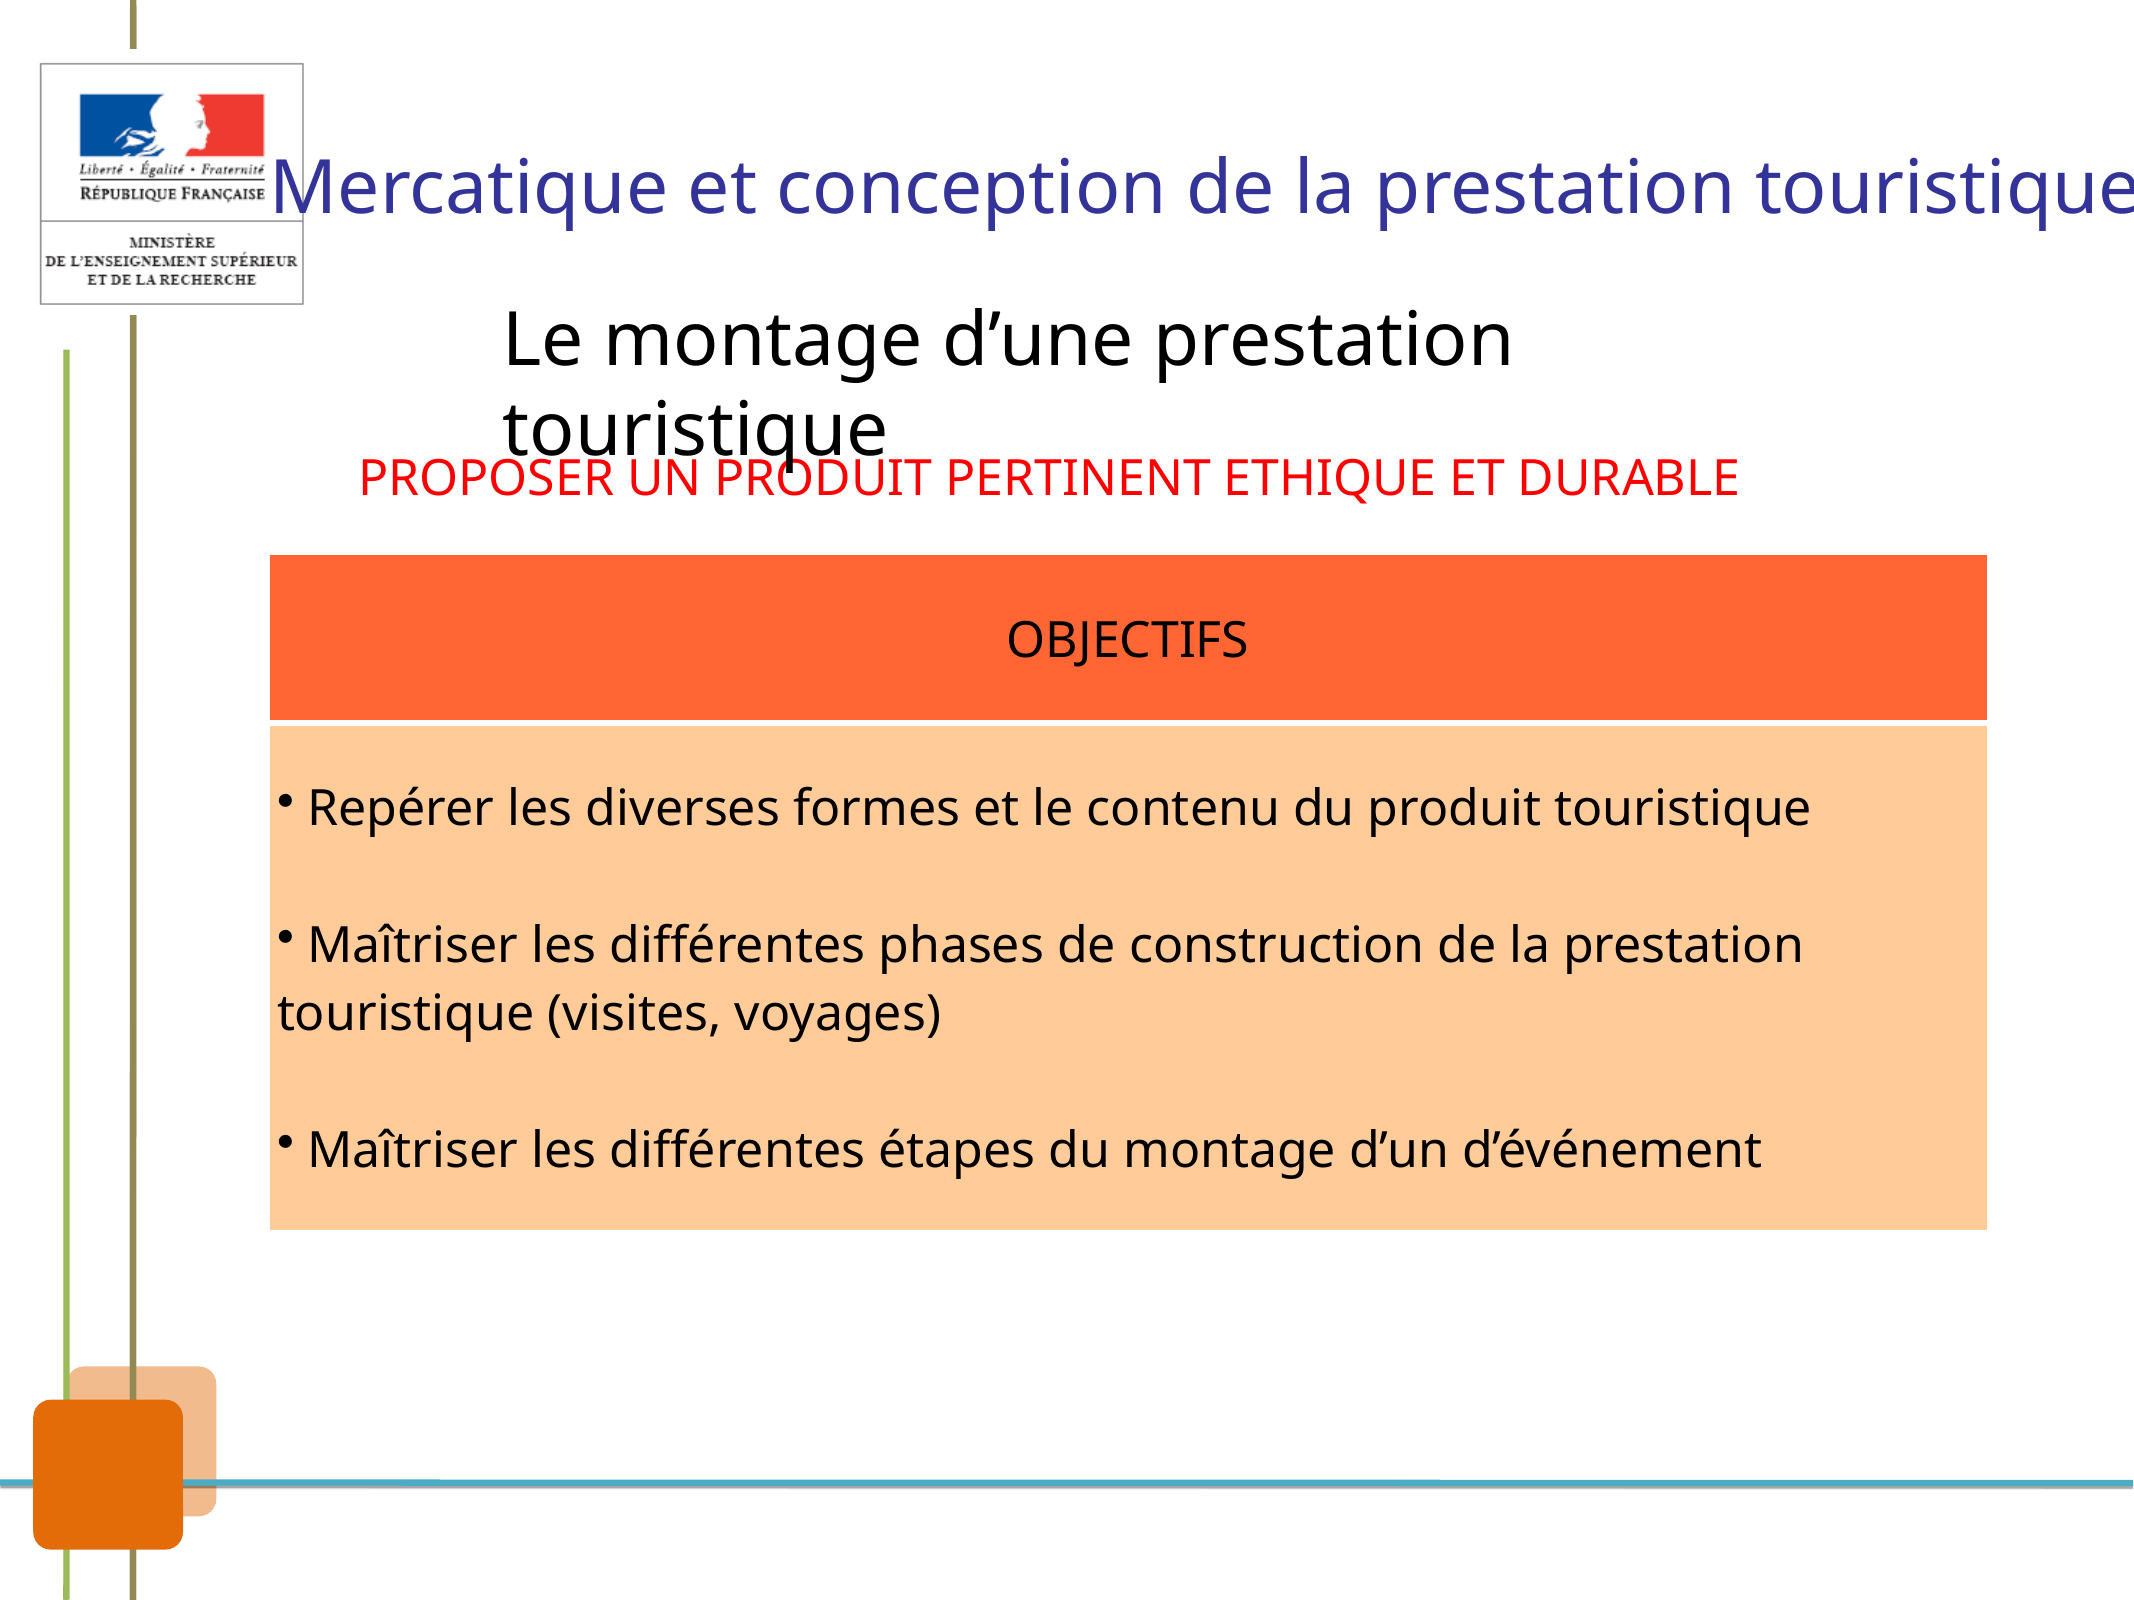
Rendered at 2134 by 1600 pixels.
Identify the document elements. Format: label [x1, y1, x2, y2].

text_box [0, 0, 2134, 1600]
text_box [32, 49, 314, 315]
